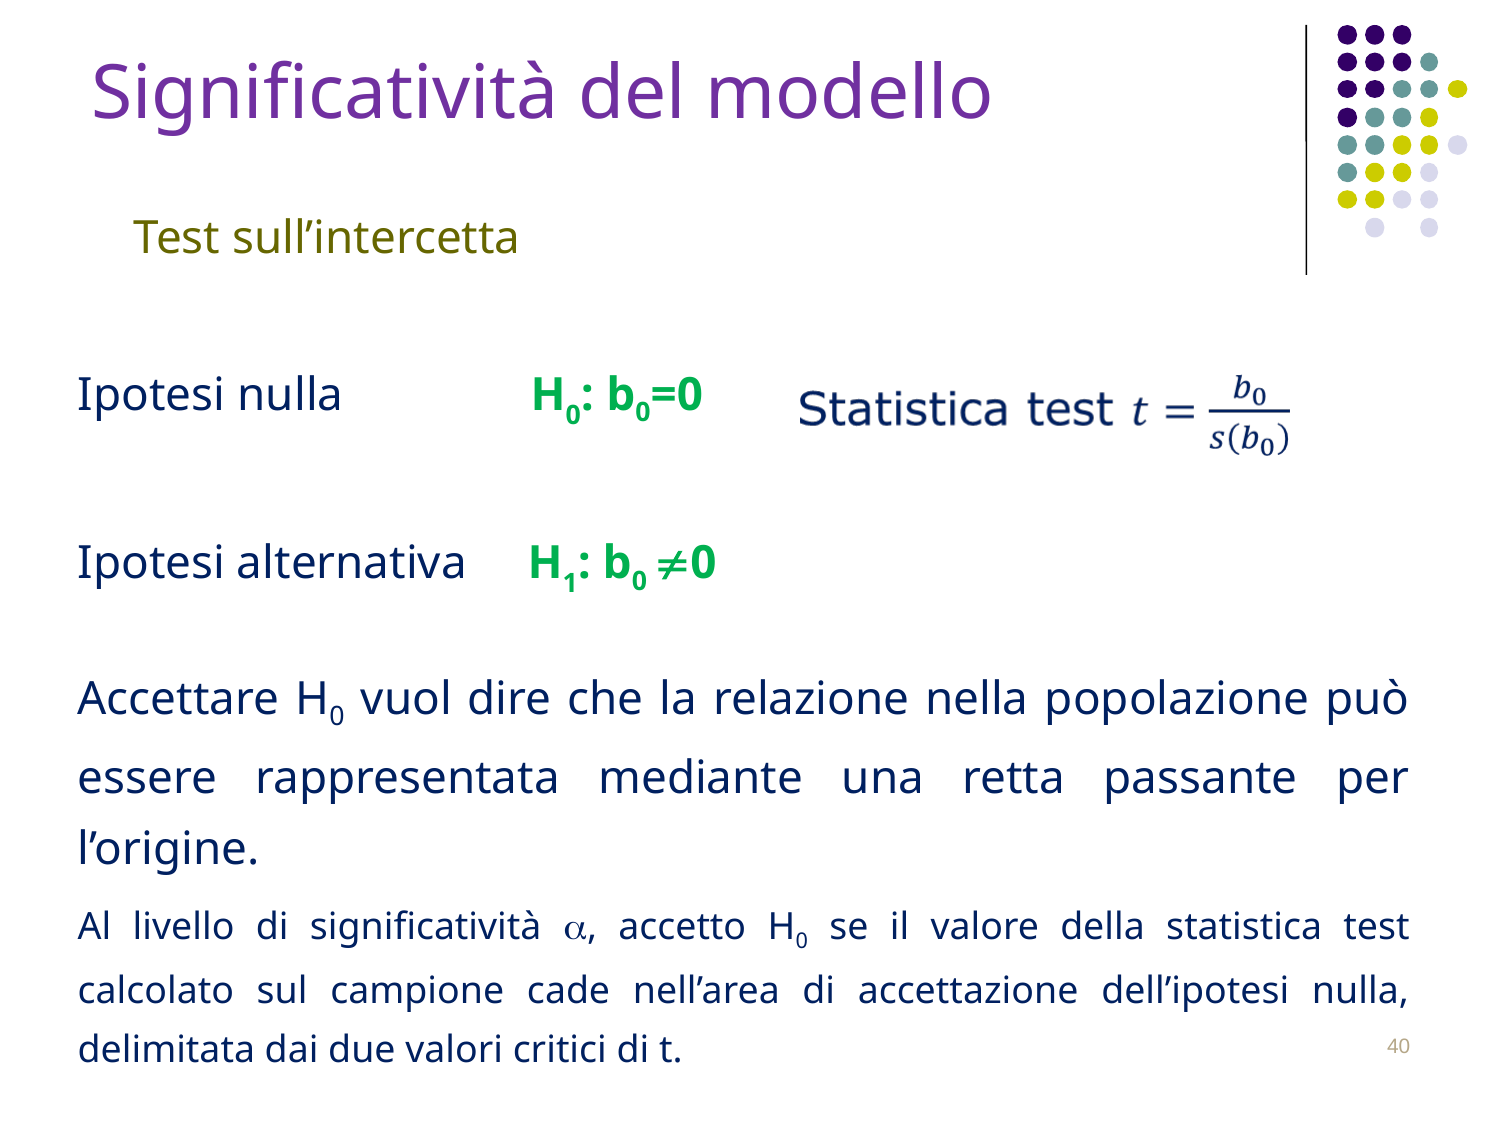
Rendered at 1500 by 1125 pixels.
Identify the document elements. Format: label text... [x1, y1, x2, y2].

text_box [782, 361, 1311, 464]
text_box Ipotesi nulla H0: b0=0 Ipotesi alternativa H1: b0 0 [62, 337, 807, 605]
text_box Test sull’intercetta [118, 200, 536, 271]
text_box Significatività del modello [28, 29, 1057, 159]
slide_number 40 [1074, 1024, 1426, 1101]
text_box Accettare H0 vuol dire che la relazione nella popolazione può essere rappresentata mediante una retta passante per l’origine. Al livello di significatività a, accetto H0 se il valore della statistica test calcolato sul campione cade nell’area di accettazione dell’ipotesi nulla, delimitata dai due valori critici di t. [63, 642, 1425, 1078]
